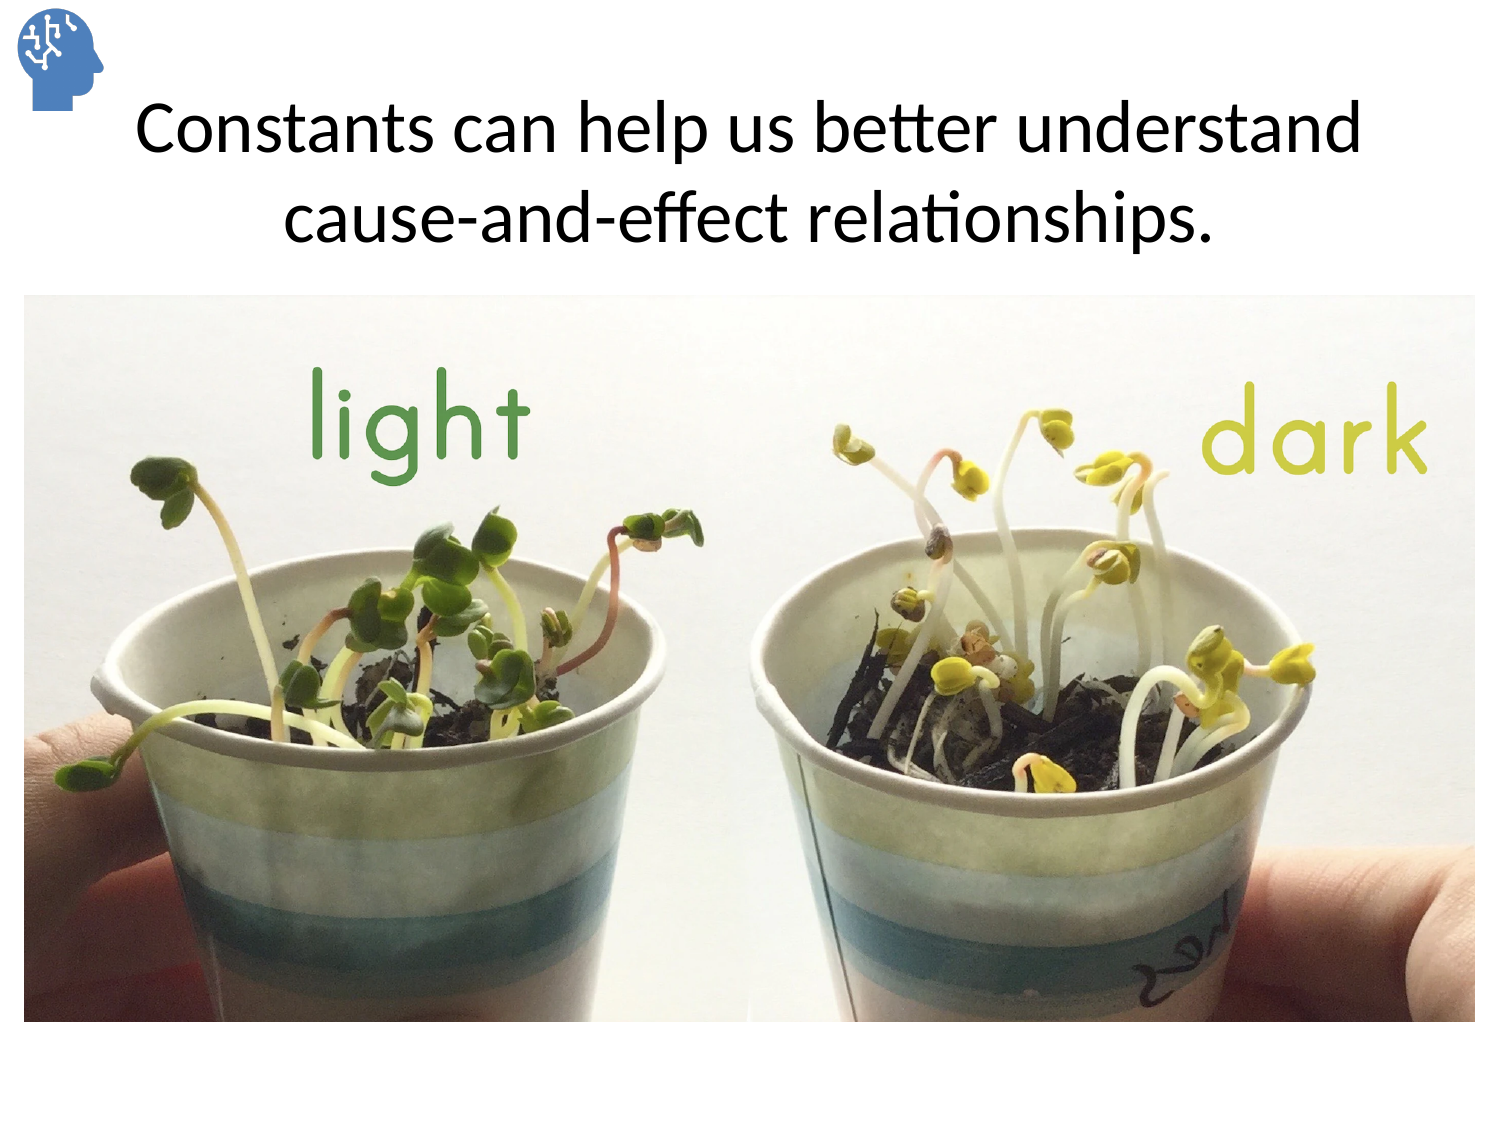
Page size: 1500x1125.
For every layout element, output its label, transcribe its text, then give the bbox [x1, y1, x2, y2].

text_box [0, 0, 121, 115]
text_box Constants can help us better understand cause-and-effect relationships. [33, 70, 1467, 266]
picture [24, 295, 1476, 1023]
